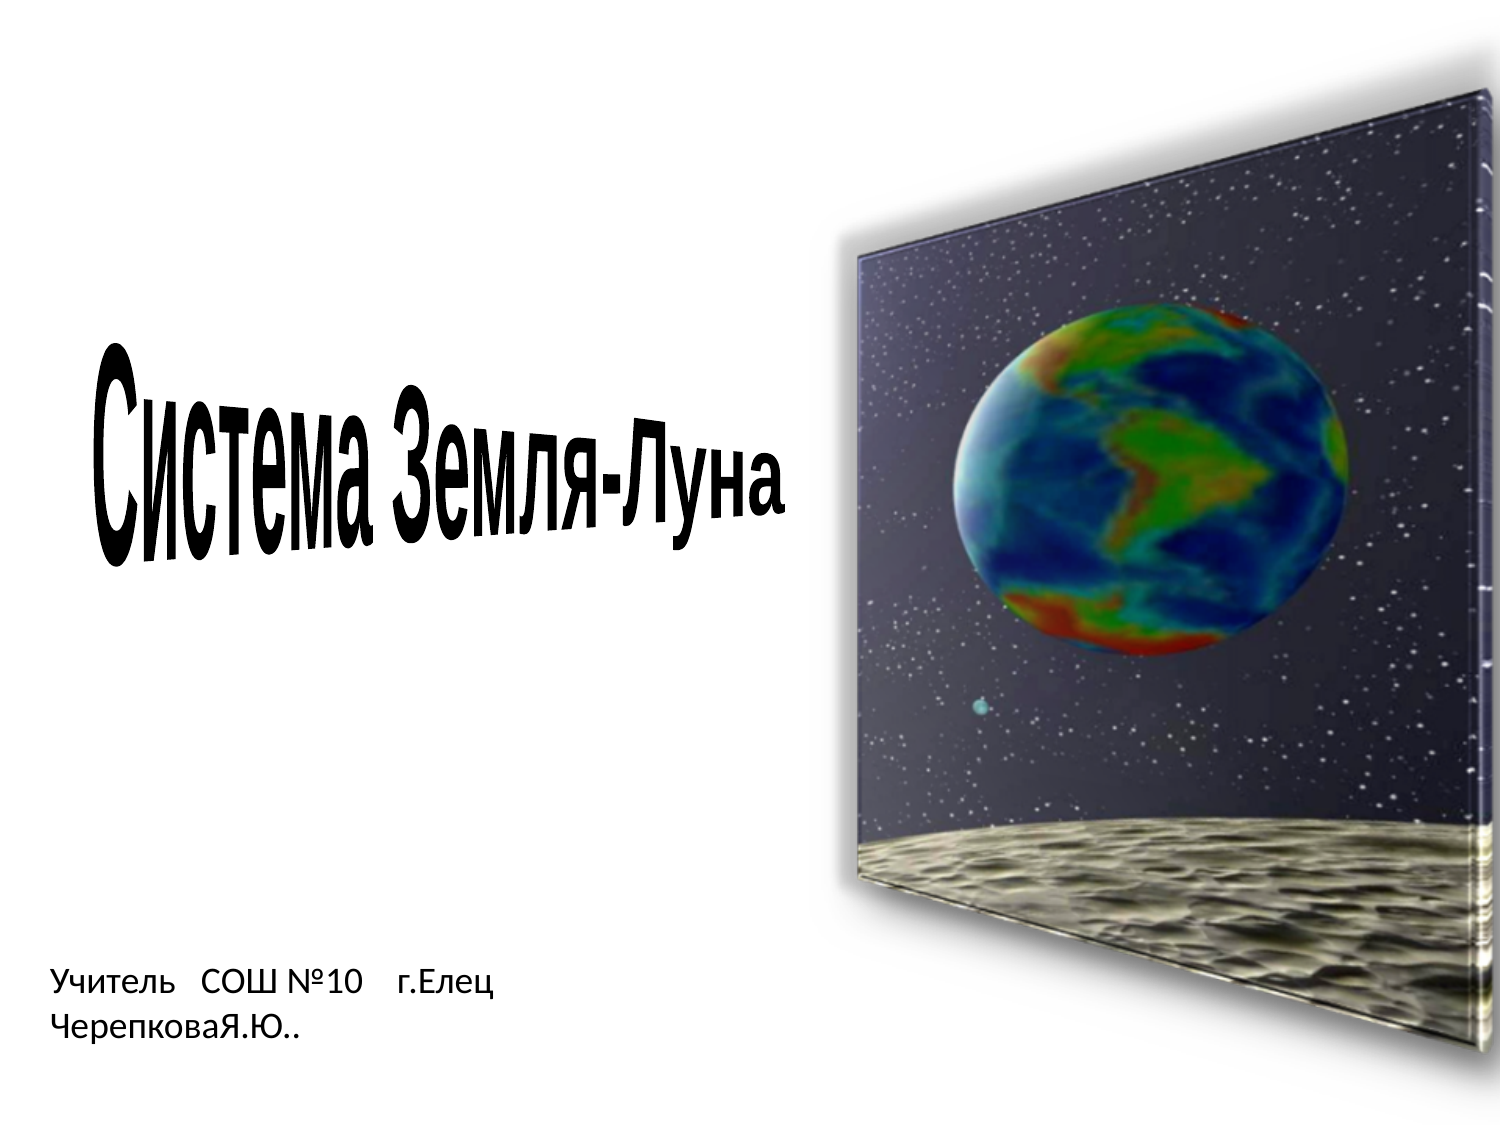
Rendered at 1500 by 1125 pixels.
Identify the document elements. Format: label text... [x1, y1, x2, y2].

picture [820, 0, 1500, 1125]
text_box Учитель СОШ №10 г.Елец ЧерепковаЯ.Ю.. [35, 949, 575, 1054]
